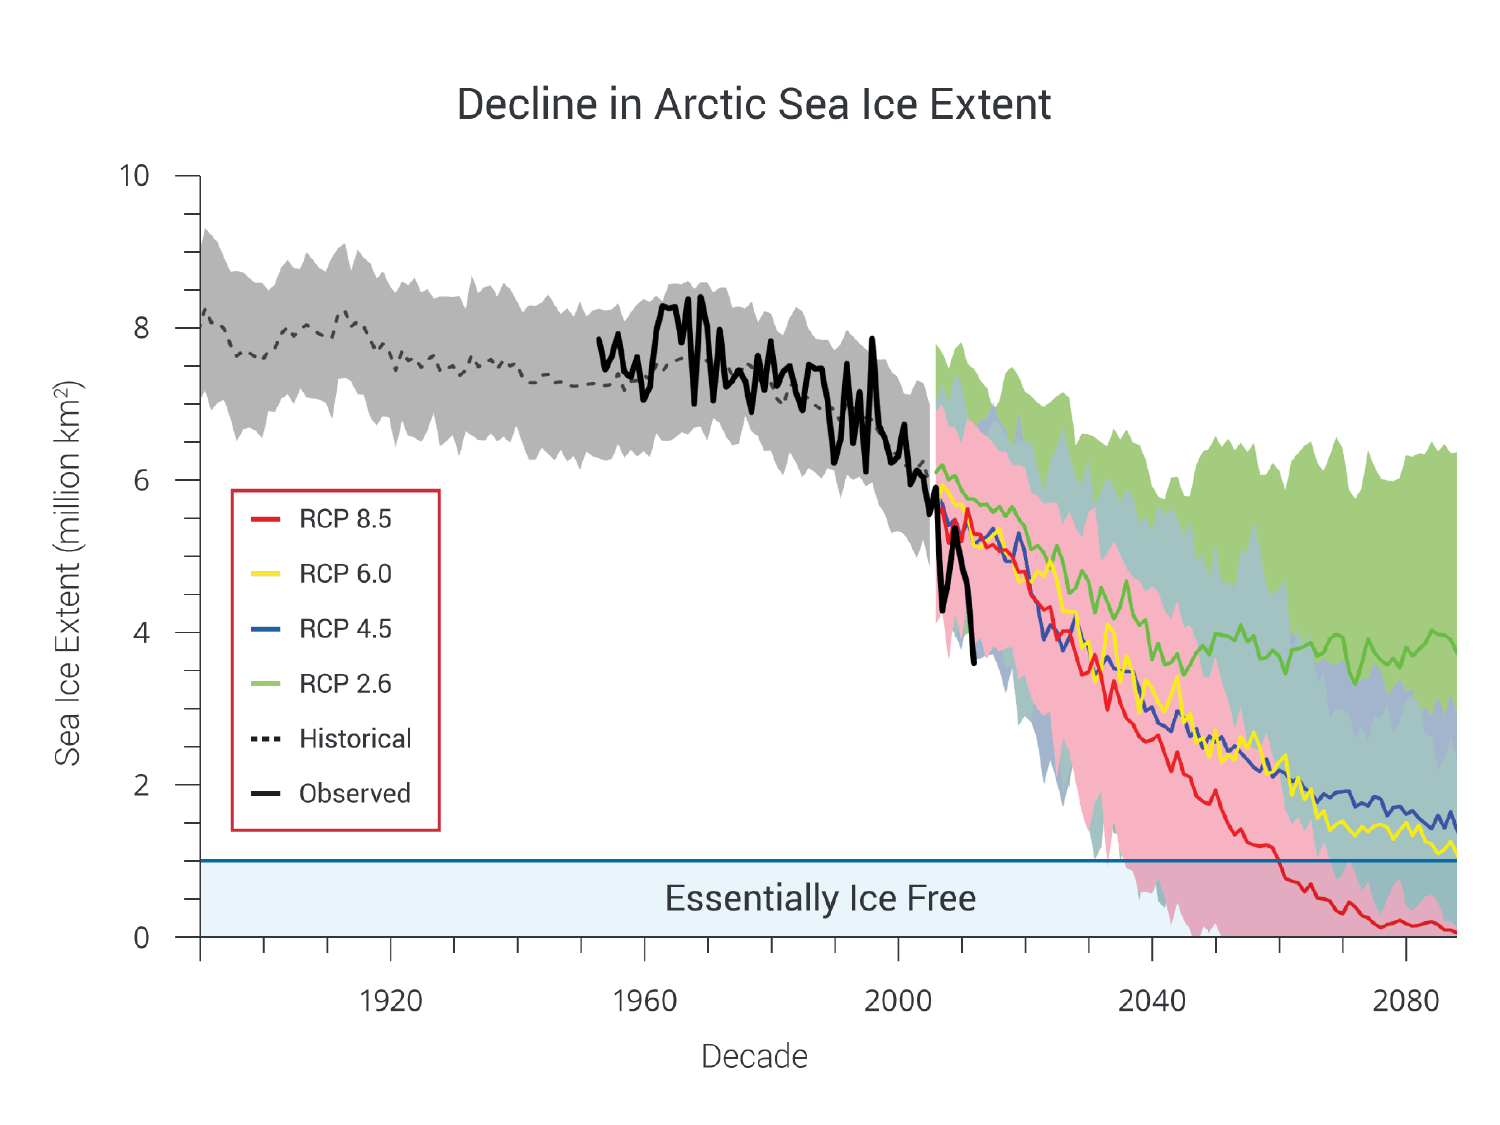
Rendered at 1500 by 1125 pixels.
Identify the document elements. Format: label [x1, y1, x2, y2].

picture [51, 76, 1457, 1069]
